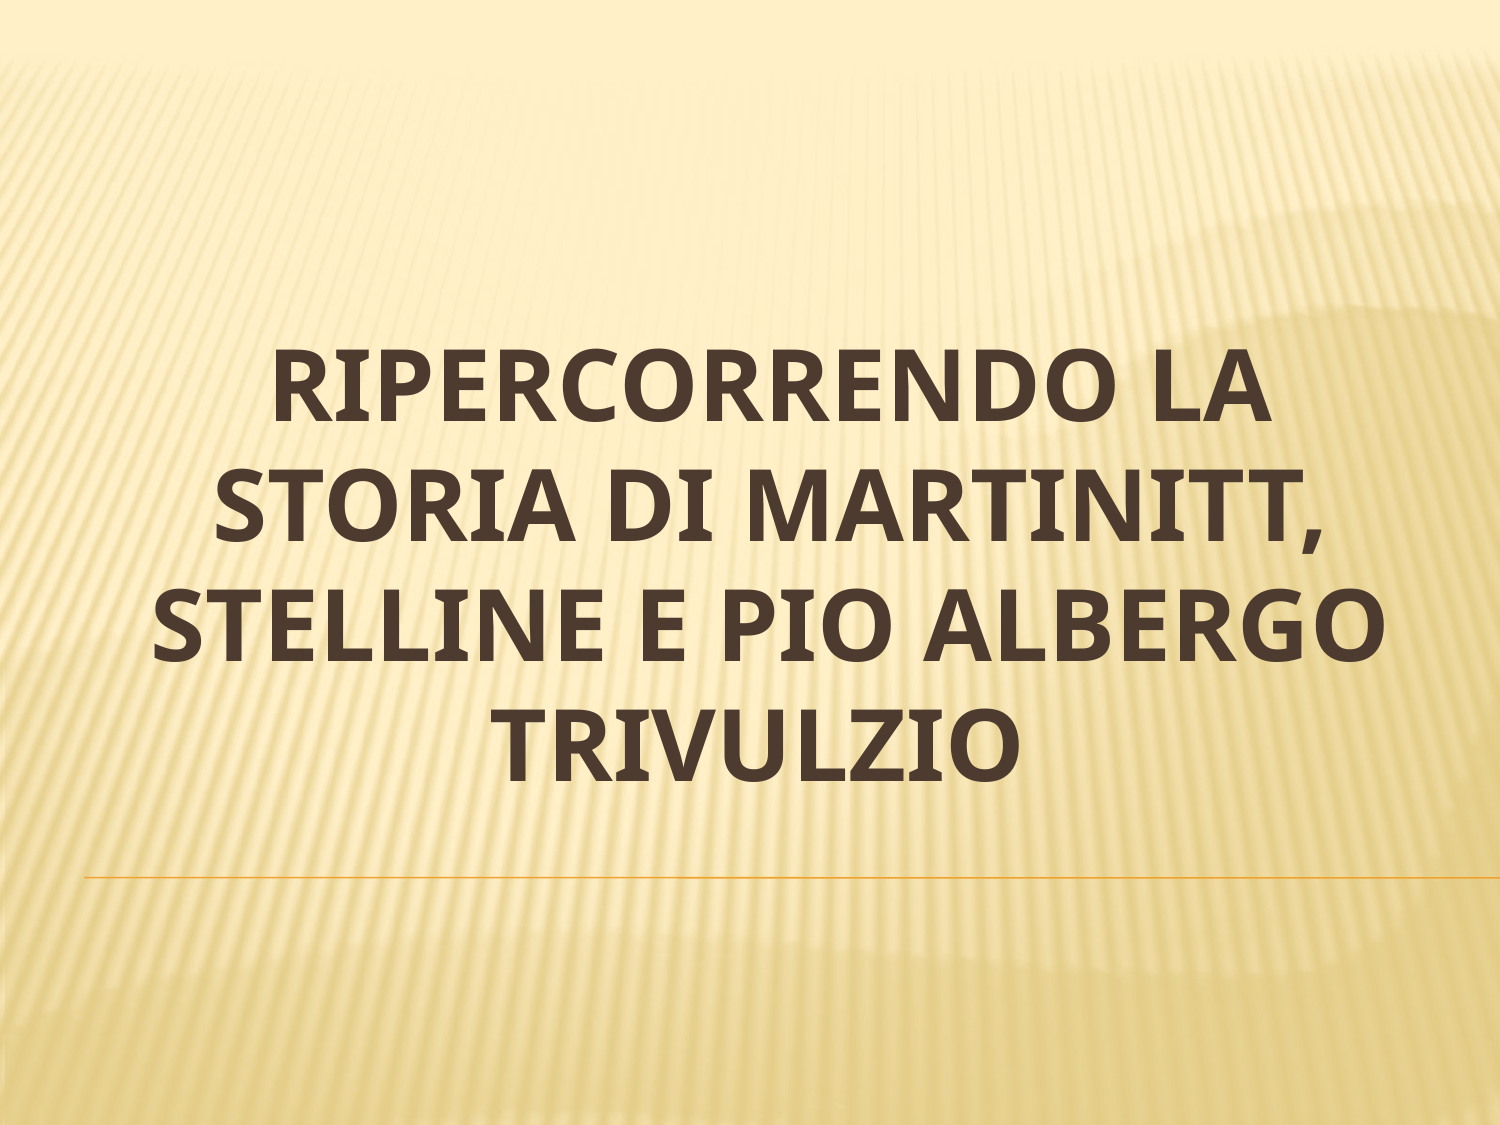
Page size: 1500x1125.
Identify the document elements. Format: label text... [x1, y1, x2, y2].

title Ripercorrendo la storia di martinitt, stelline e pio albergo trivulzio [76, 314, 1465, 515]
